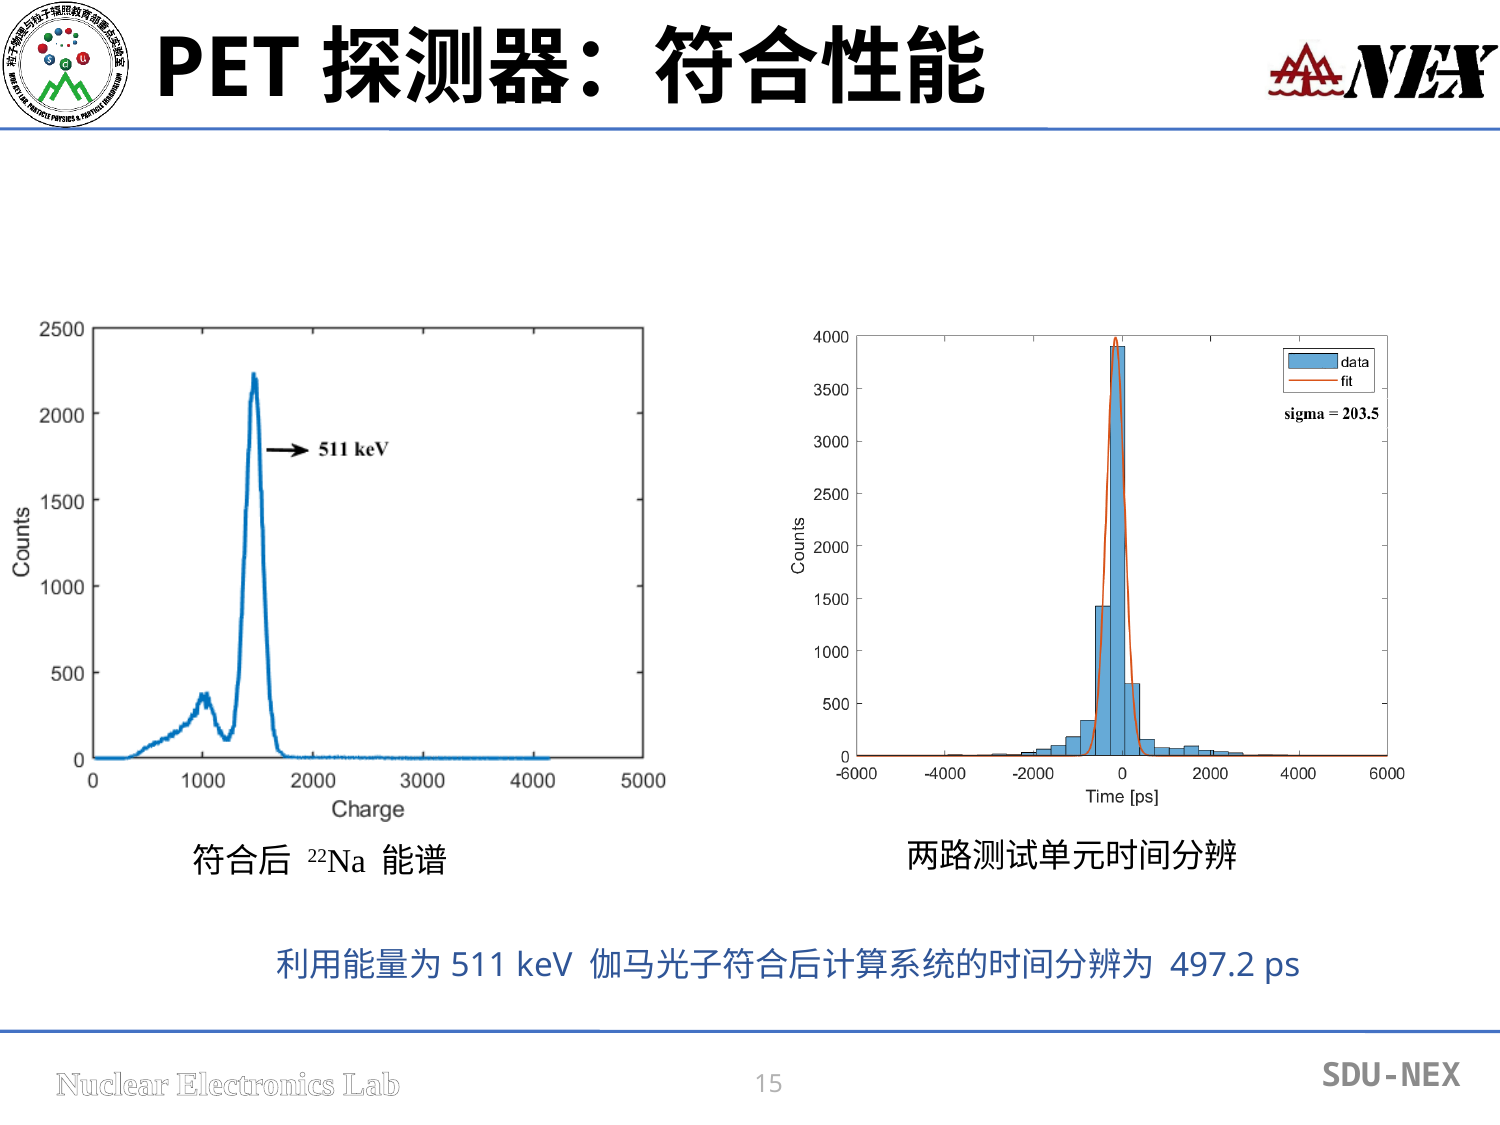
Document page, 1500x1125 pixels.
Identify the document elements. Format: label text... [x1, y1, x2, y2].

picture [1348, 39, 1500, 100]
picture [0, 288, 711, 822]
text_box PET探测器：符合性能 [138, 16, 1348, 146]
text_box 两路测试单元时间分辨 [891, 826, 1328, 882]
picture [767, 297, 1452, 812]
slide_number 15 [575, 1044, 798, 1125]
picture [0, 0, 130, 129]
text_box [108, 16, 138, 146]
text_box 符合后 22Na 能谱 [177, 831, 481, 887]
text_box 利用能量为511 keV 伽马光子符合后计算系统的时间分辨为 497.2 ps [261, 935, 1405, 991]
